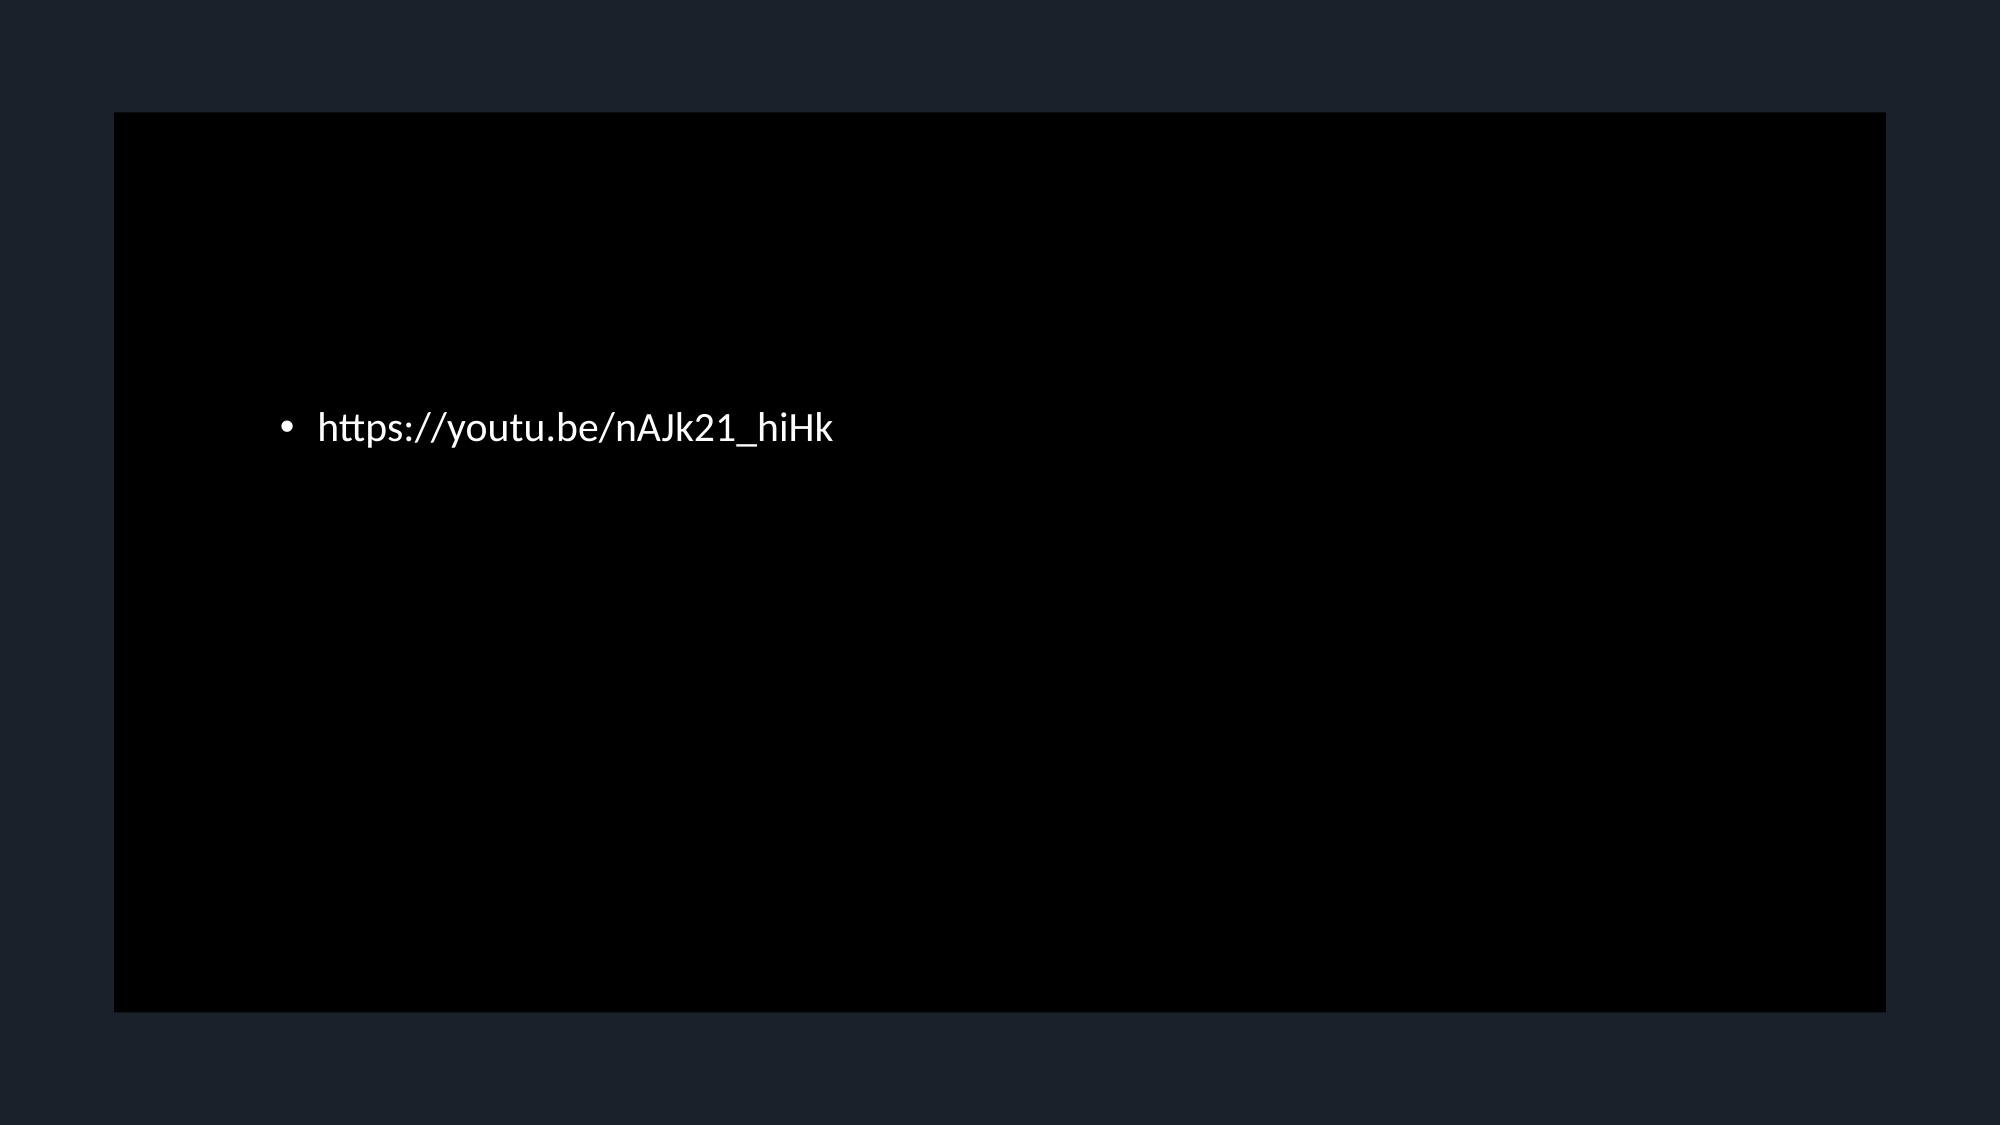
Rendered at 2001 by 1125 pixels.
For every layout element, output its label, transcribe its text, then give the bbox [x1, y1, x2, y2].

text_box [0, 0, 2000, 1125]
list https://youtu.be/nAJk21_hiHk [265, 398, 1735, 919]
text_box [113, 111, 1887, 1013]
